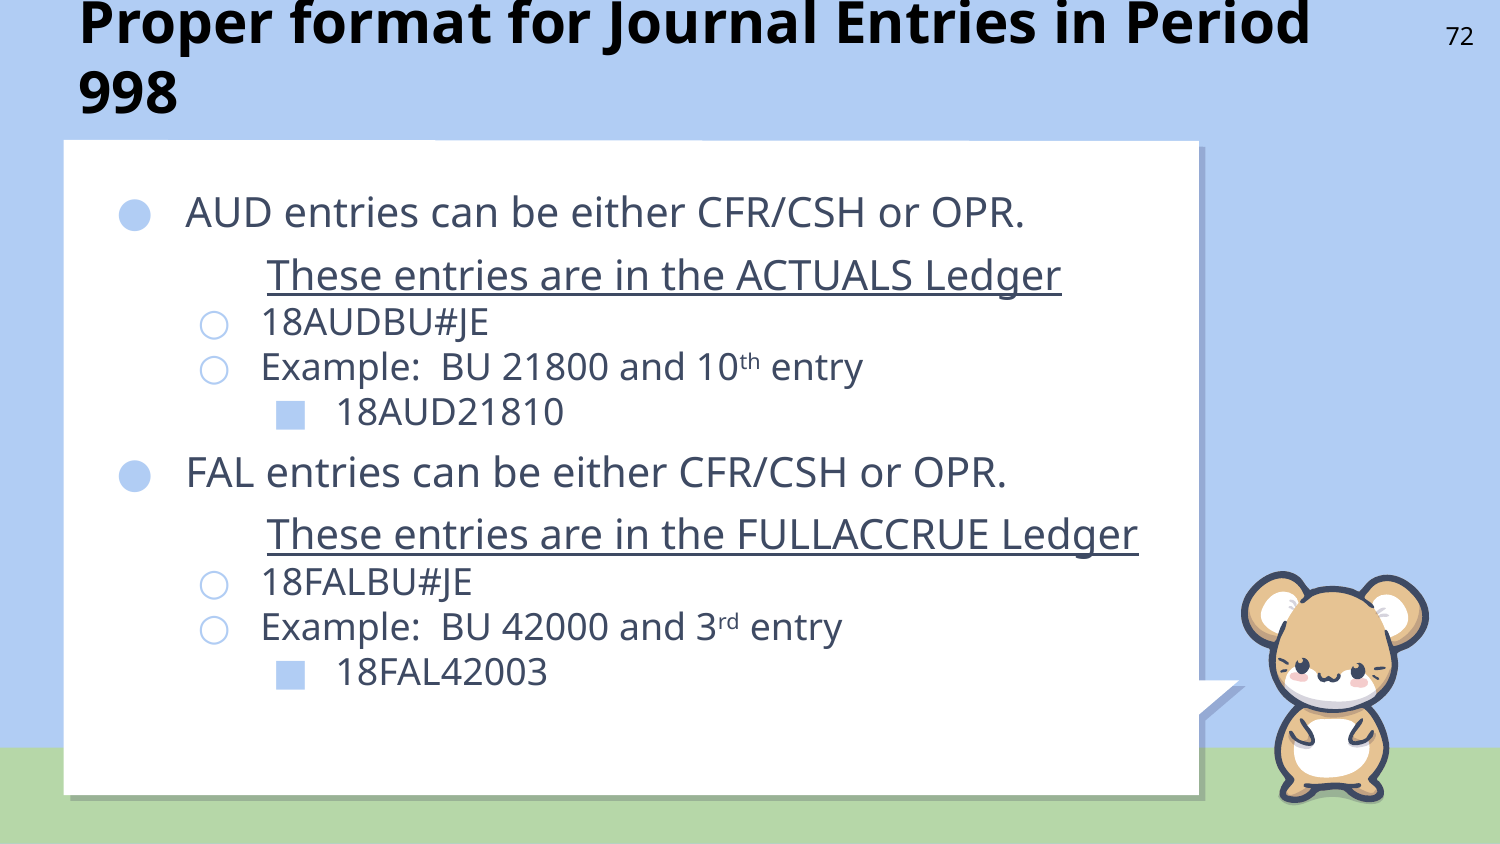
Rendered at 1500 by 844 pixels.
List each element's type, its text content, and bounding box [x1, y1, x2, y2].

title Proper format for Journal Entries in Period 998 [63, 0, 1400, 140]
list AUD entries can be either CFR/CSH or OPR. These entries are in the ACTUALS Ledger 18AUDBU#JE Example: BU 21800 and 10th entry 18AUD21810 FAL entries can be either CFR/CSH or OPR. These entries are in the FULLACCRUE Ledger 18FALBU#JE Example: BU 42000 and 3rd entry 18FAL42003 [95, 170, 1166, 769]
slide_number 72 [1399, 5, 1490, 70]
